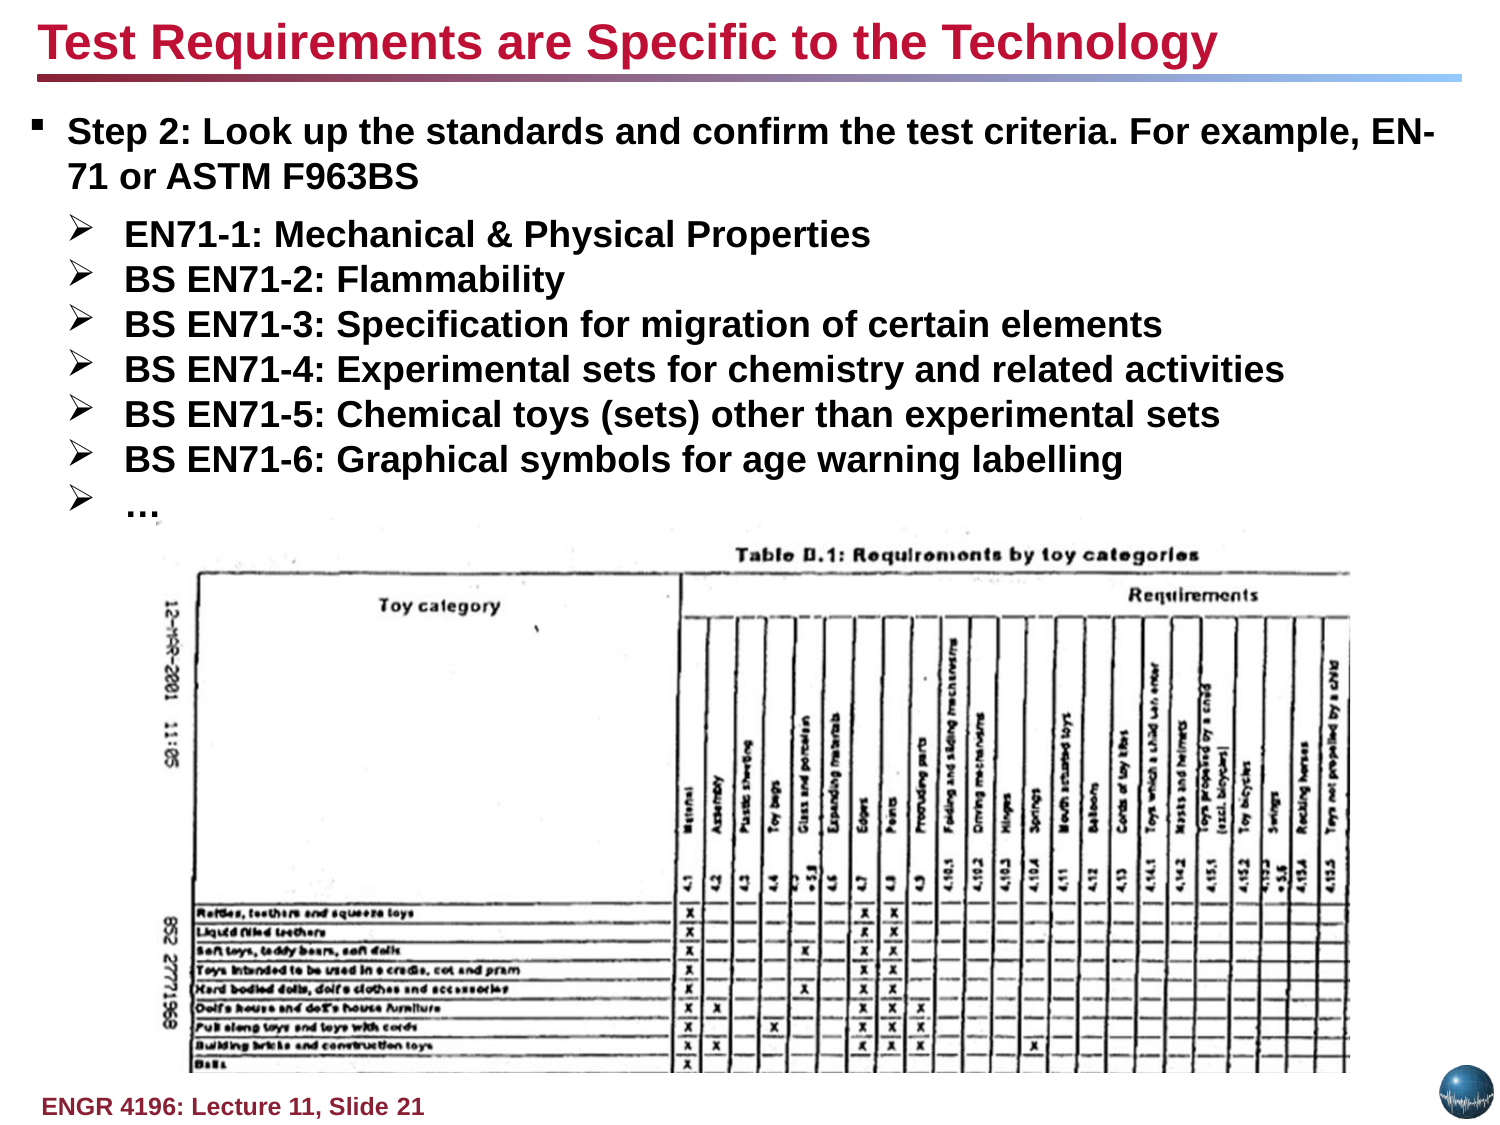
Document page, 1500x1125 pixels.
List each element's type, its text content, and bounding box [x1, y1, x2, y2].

picture [1439, 1065, 1494, 1119]
picture [155, 517, 1351, 1073]
text_box Test Requirements are Specific to the Technology [37, 9, 1463, 70]
text_box Step 2: Look up the standards and confirm the test criteria. For example, EN-71 or ASTM F963BS EN71-1: Mechanical & Physical Properties BS EN71-2: Flammability BS EN71-3: Specification for migration of certain elements BS EN71-4: Experimental sets for chemistry and related activities BS EN71-5: Chemical toys (sets) other than experimental sets BS EN71-6: Graphical symbols for age warning labelling … [28, 107, 1453, 526]
